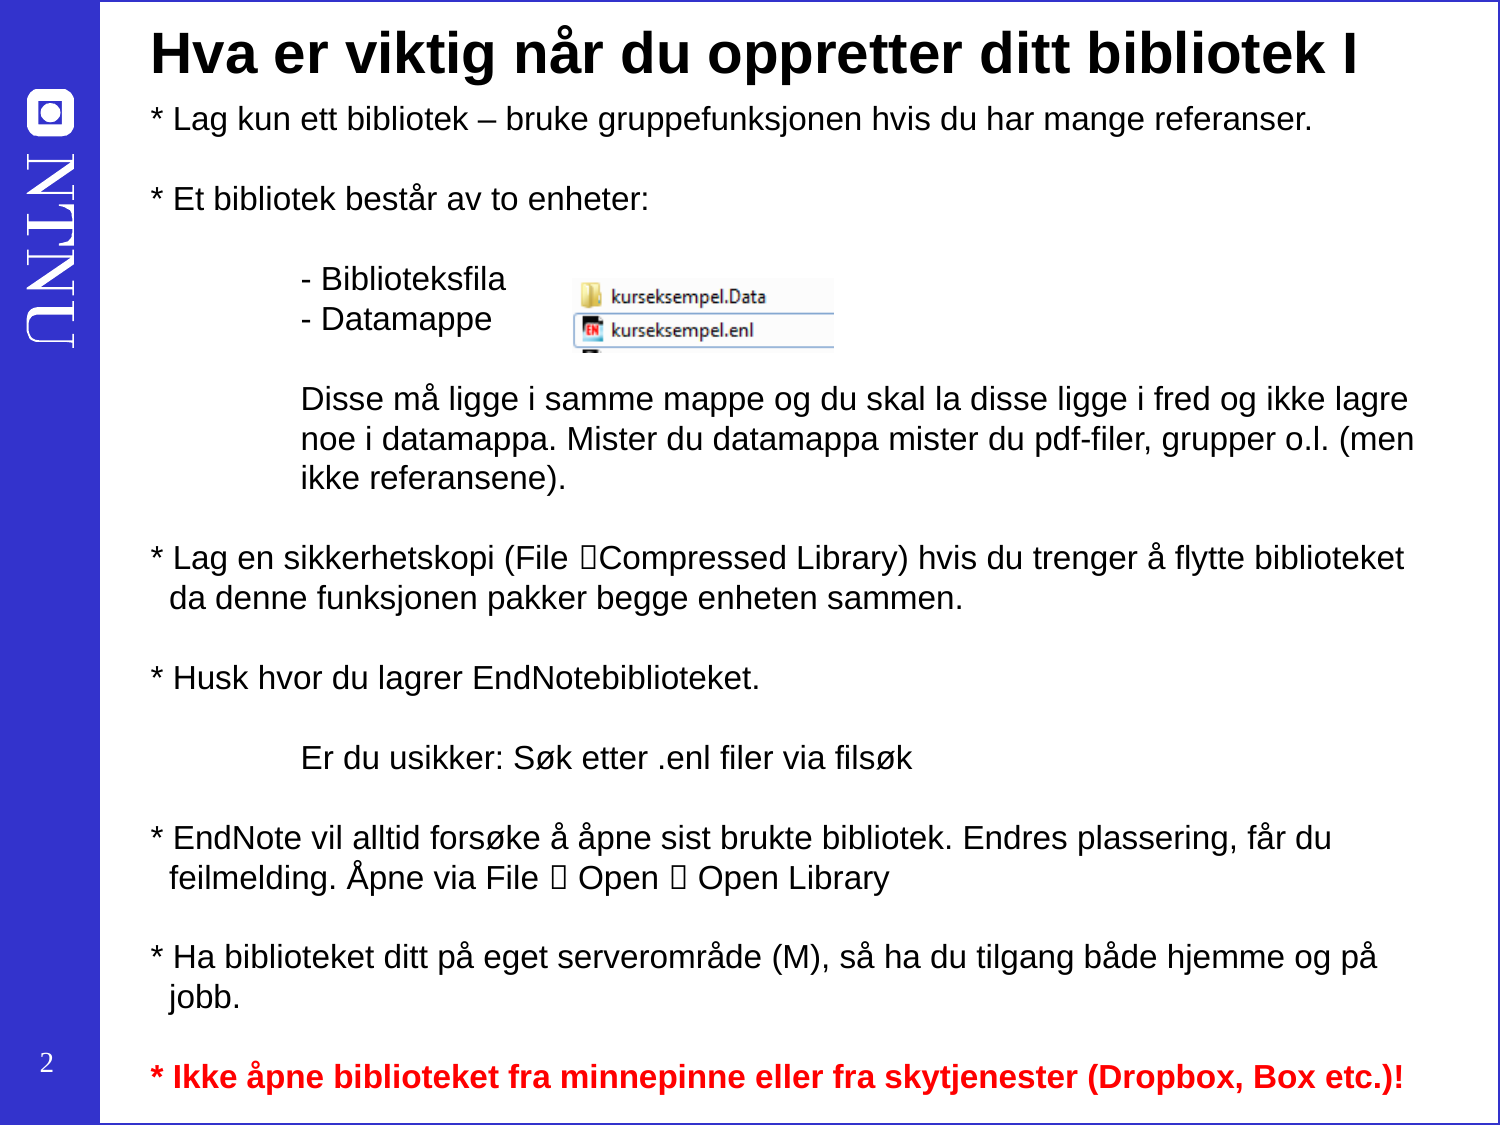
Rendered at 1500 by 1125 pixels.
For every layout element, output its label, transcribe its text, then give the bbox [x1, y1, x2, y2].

text_box * Lag kun ett bibliotek – bruke gruppefunksjonen hvis du har mange referanser. * Et bibliotek består av to enheter: - Biblioteksfila - Datamappe Disse må ligge i samme mappe og du skal la disse ligge i fred og ikke lagre noe i datamappa. Mister du datamappa mister du pdf-filer, grupper o.l. (men ikke referansene). * Lag en sikkerhetskopi (File Compressed Library) hvis du trenger å flytte biblioteket da denne funksjonen pakker begge enheten sammen. * Husk hvor du lagrer EndNotebiblioteket. Er du usikker: Søk etter .enl filer via filsøk * EndNote vil alltid forsøke å åpne sist brukte bibliotek. Endres plassering, får du feilmelding. Åpne via File  Open  Open Library * Ha biblioteket ditt på eget serverområde (M), så ha du tilgang både hjemme og på jobb. * Ikke åpne biblioteket fra minnepinne eller fra skytjenester (Dropbox, Box etc.)! [135, 89, 1471, 1103]
text_box Hva er viktig når du oppretter ditt bibliotek I [135, 7, 1471, 89]
picture [572, 278, 835, 353]
